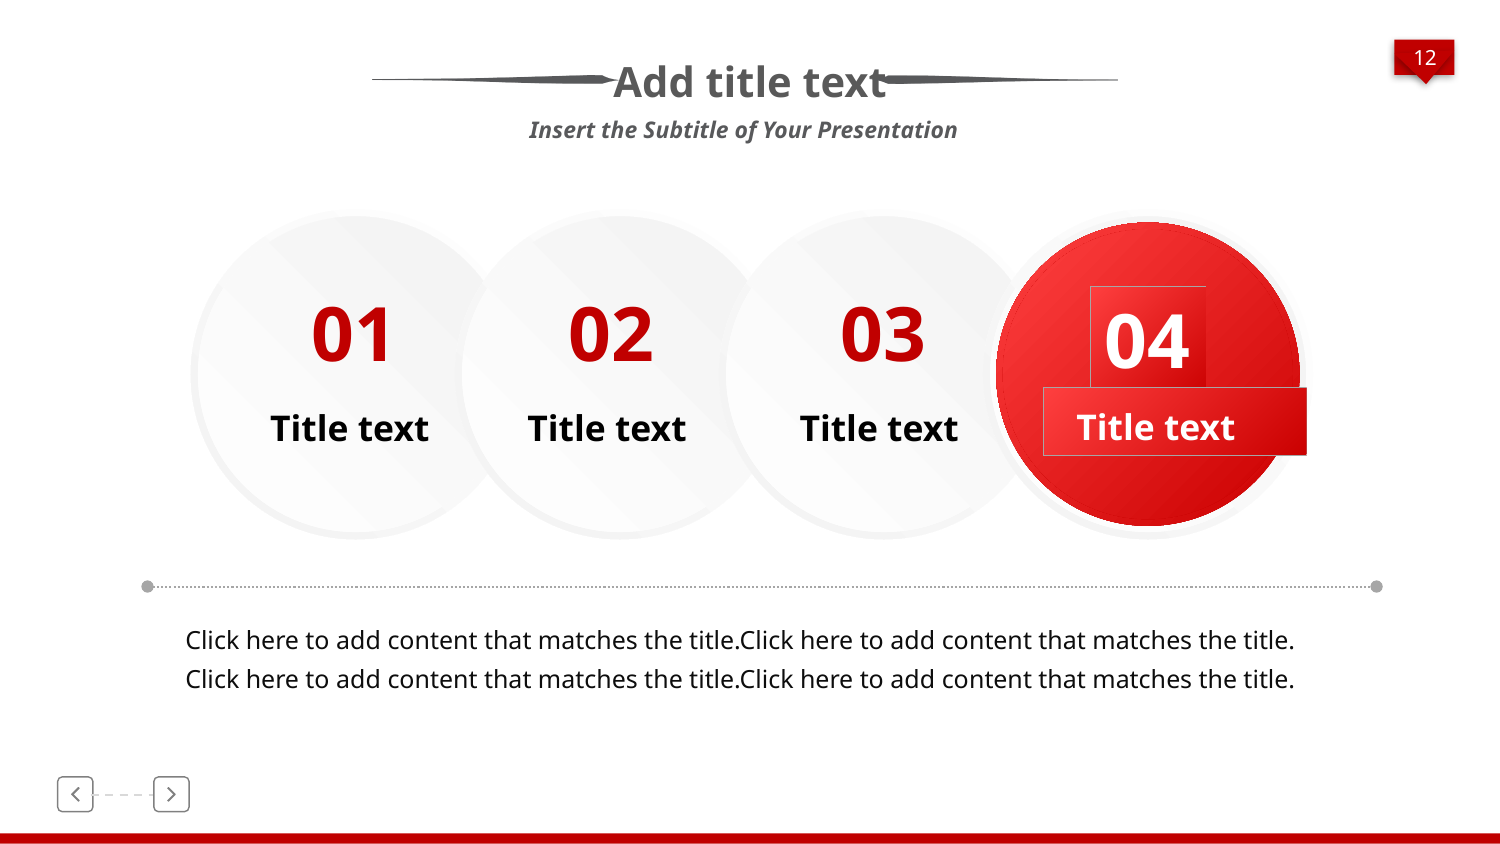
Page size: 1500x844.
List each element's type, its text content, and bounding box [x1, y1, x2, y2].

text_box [982, 208, 1314, 540]
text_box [718, 208, 981, 540]
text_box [454, 208, 717, 540]
text_box Click here to add content that matches the title.Click here to add content that matches the title. Click here to add content that matches the title.Click here to add content that matches the title. [174, 610, 1365, 700]
picture [371, 74, 623, 84]
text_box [190, 208, 453, 540]
text_box Add title text [584, 55, 916, 106]
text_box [995, 222, 1307, 527]
picture [867, 74, 1119, 84]
text_box Insert the Subtitle of Your Presentation [514, 108, 974, 151]
